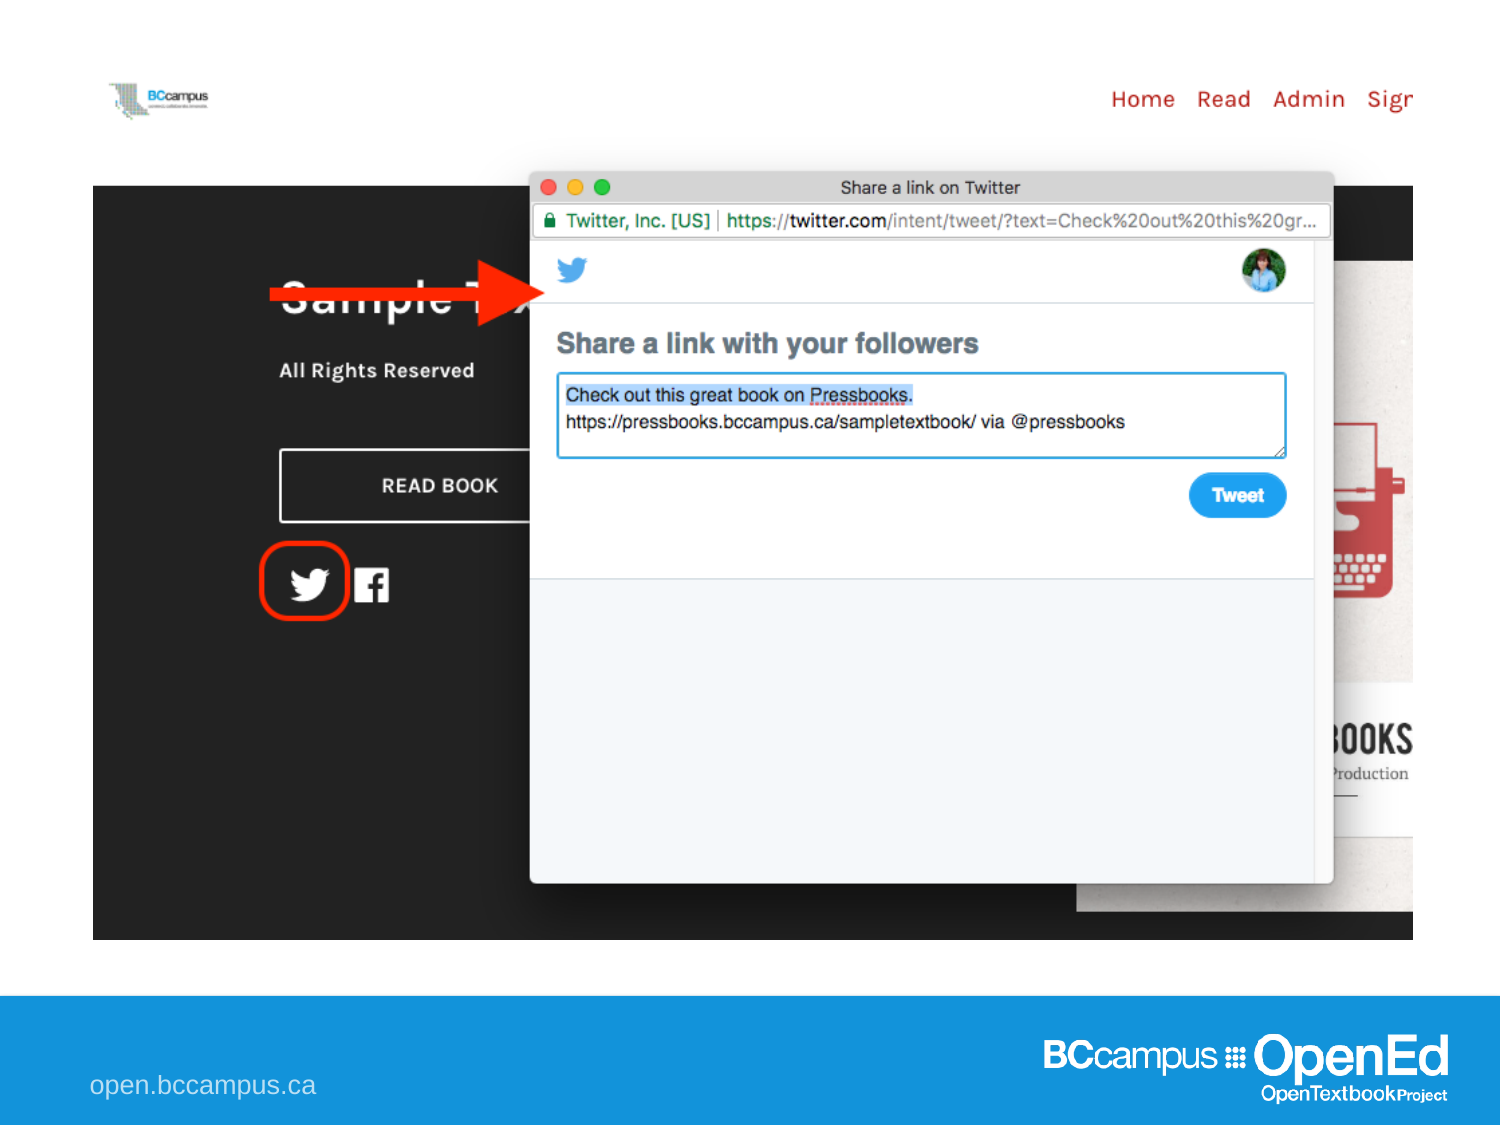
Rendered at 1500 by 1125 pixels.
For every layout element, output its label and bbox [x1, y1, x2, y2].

picture [93, 40, 1413, 941]
